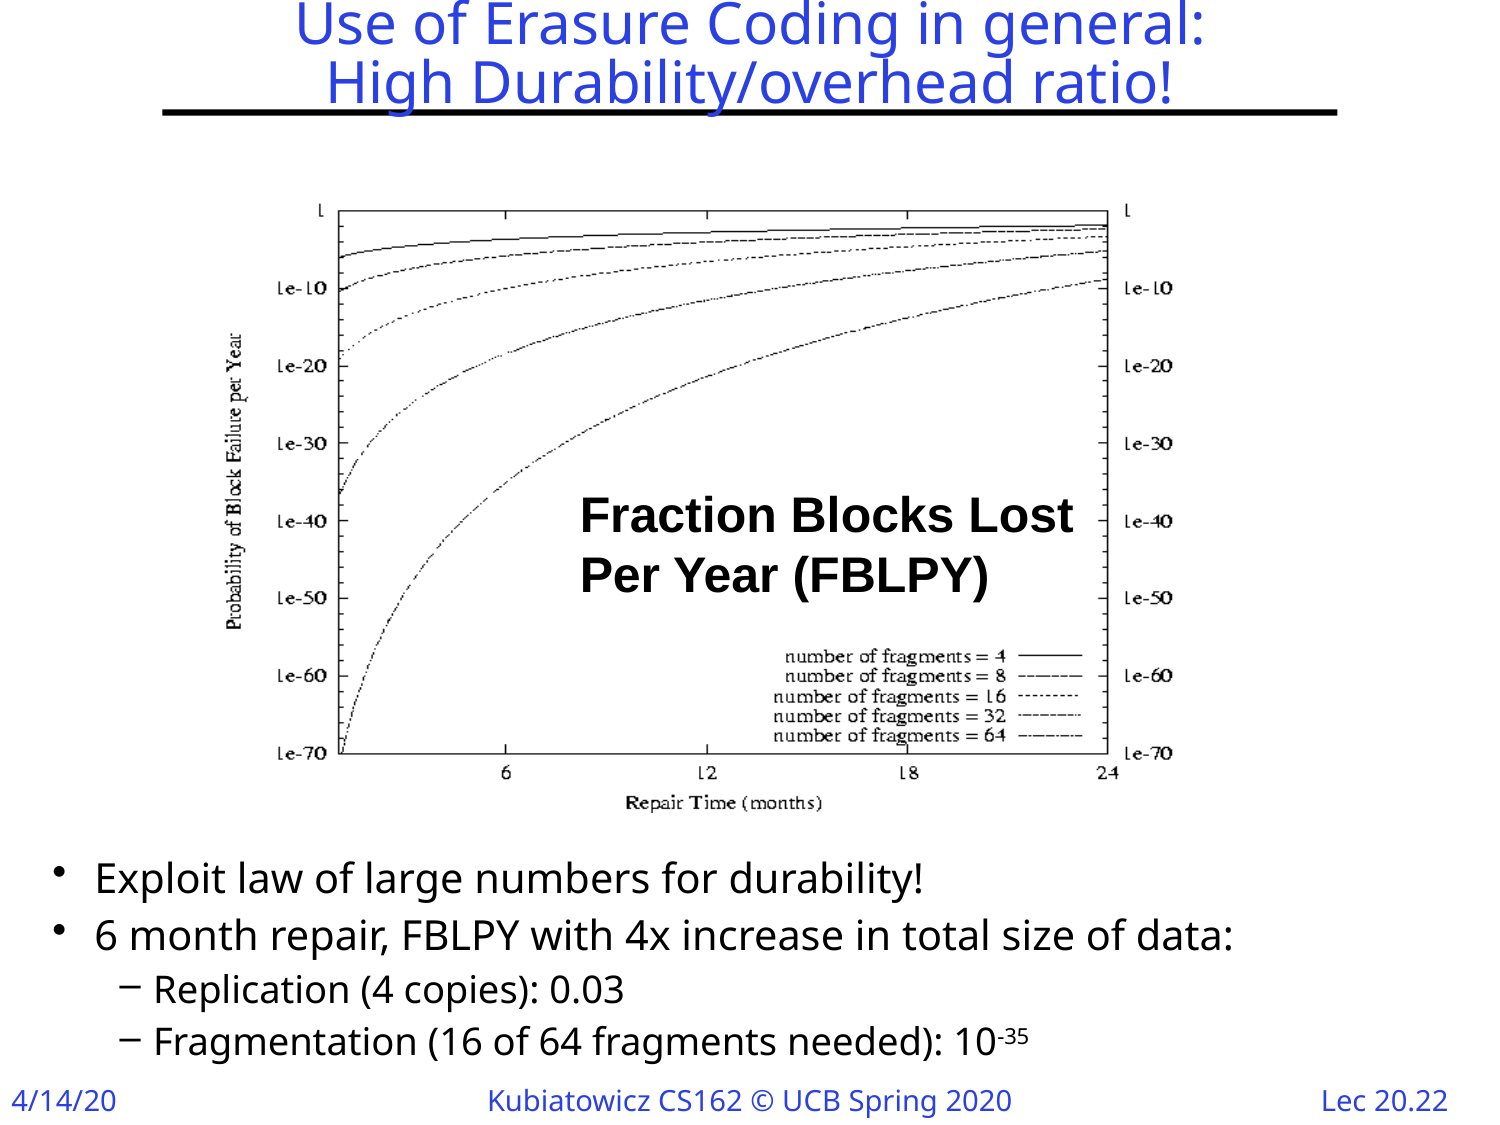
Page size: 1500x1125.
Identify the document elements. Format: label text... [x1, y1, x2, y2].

picture [212, 187, 1213, 813]
list Exploit law of large numbers for durability! 6 month repair, FBLPY with 4x increase in total size of data: Replication (4 copies): 0.03 Fragmentation (16 of 64 fragments needed): 10-35 [37, 849, 1463, 1075]
title Use of Erasure Coding in general: High Durability/overhead ratio! [162, 12, 1338, 100]
